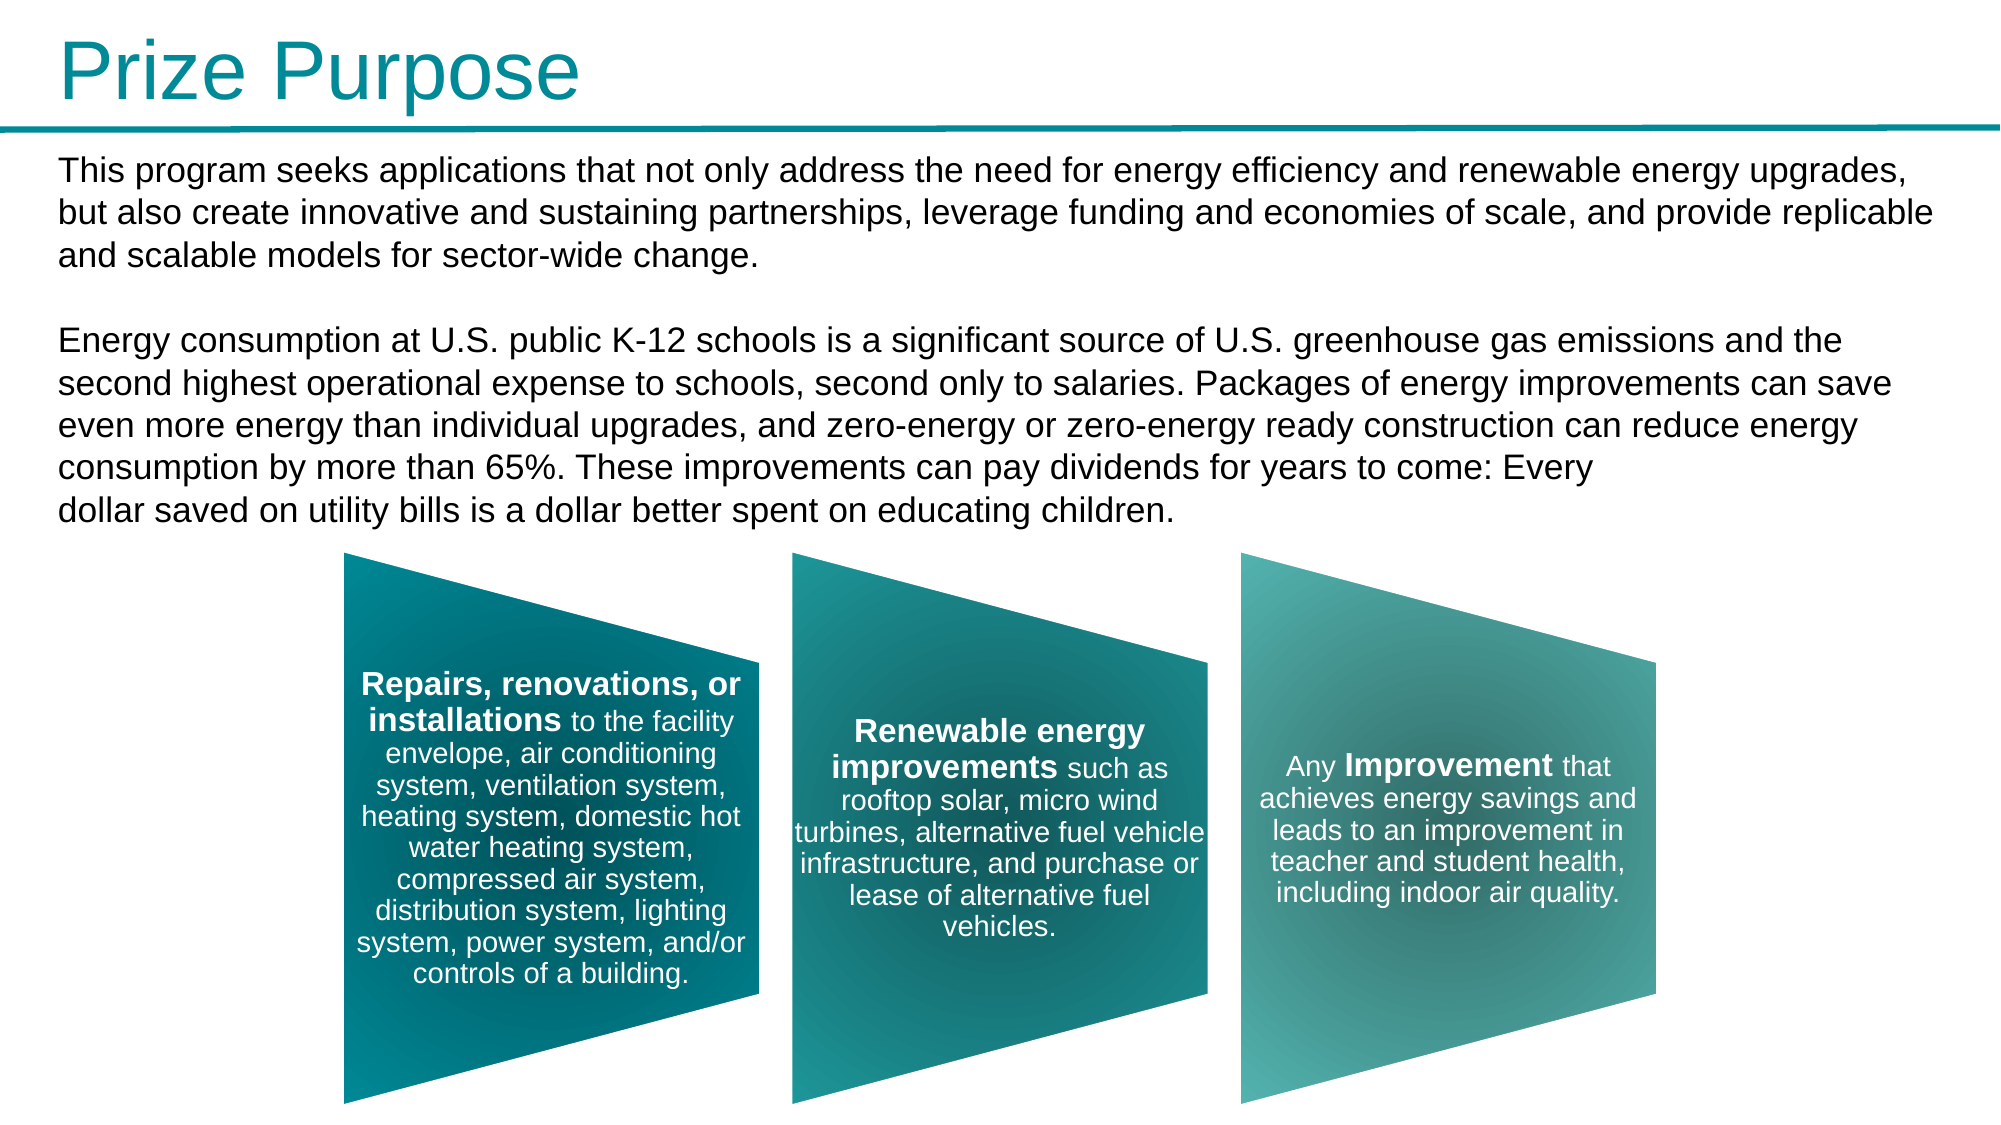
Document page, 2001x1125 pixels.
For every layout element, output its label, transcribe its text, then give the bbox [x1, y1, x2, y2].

title Prize Purpose [43, 19, 1957, 126]
text_box This program seeks applications that not only address the need for energy efficiency and renewable energy upgrades, but also create innovative and sustaining partnerships, leverage funding and economies of scale, and provide replicable and scalable models for sector-wide change. Energy consumption at U.S. public K-12 schools is a significant source of U.S. greenhouse gas emissions and the second highest operational expense to schools, second only to salaries. Packages of energy improvements can save even more energy than individual upgrades, and zero-energy or zero-energy ready construction can reduce energy consumption by more than 65%. These improvements can pay dividends for years to come: Every dollar saved on utility bills is a dollar better spent on educating children. [43, 139, 1957, 537]
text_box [342, 551, 1658, 1106]
